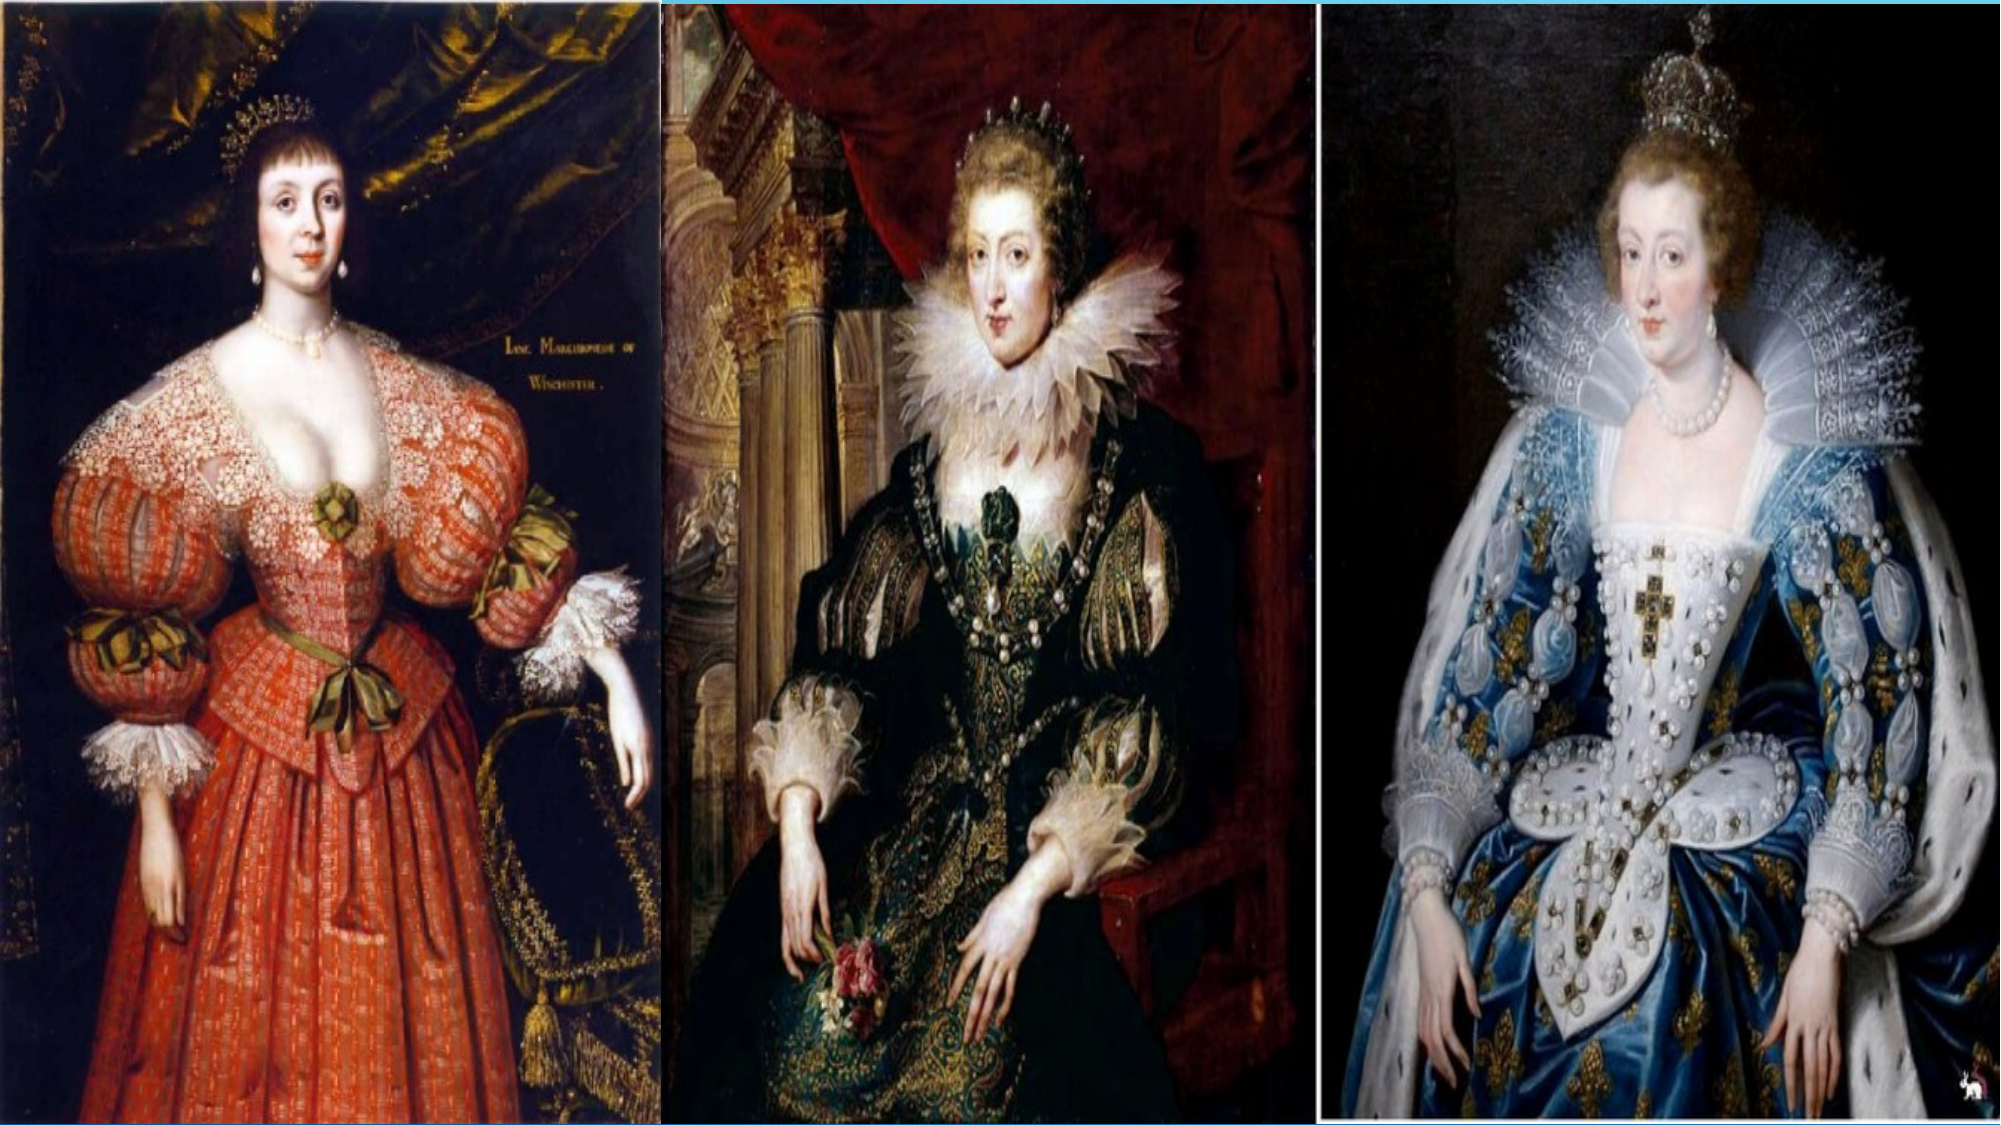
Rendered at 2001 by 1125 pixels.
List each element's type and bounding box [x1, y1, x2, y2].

picture [0, 0, 662, 1124]
list [660, 4, 2000, 1124]
